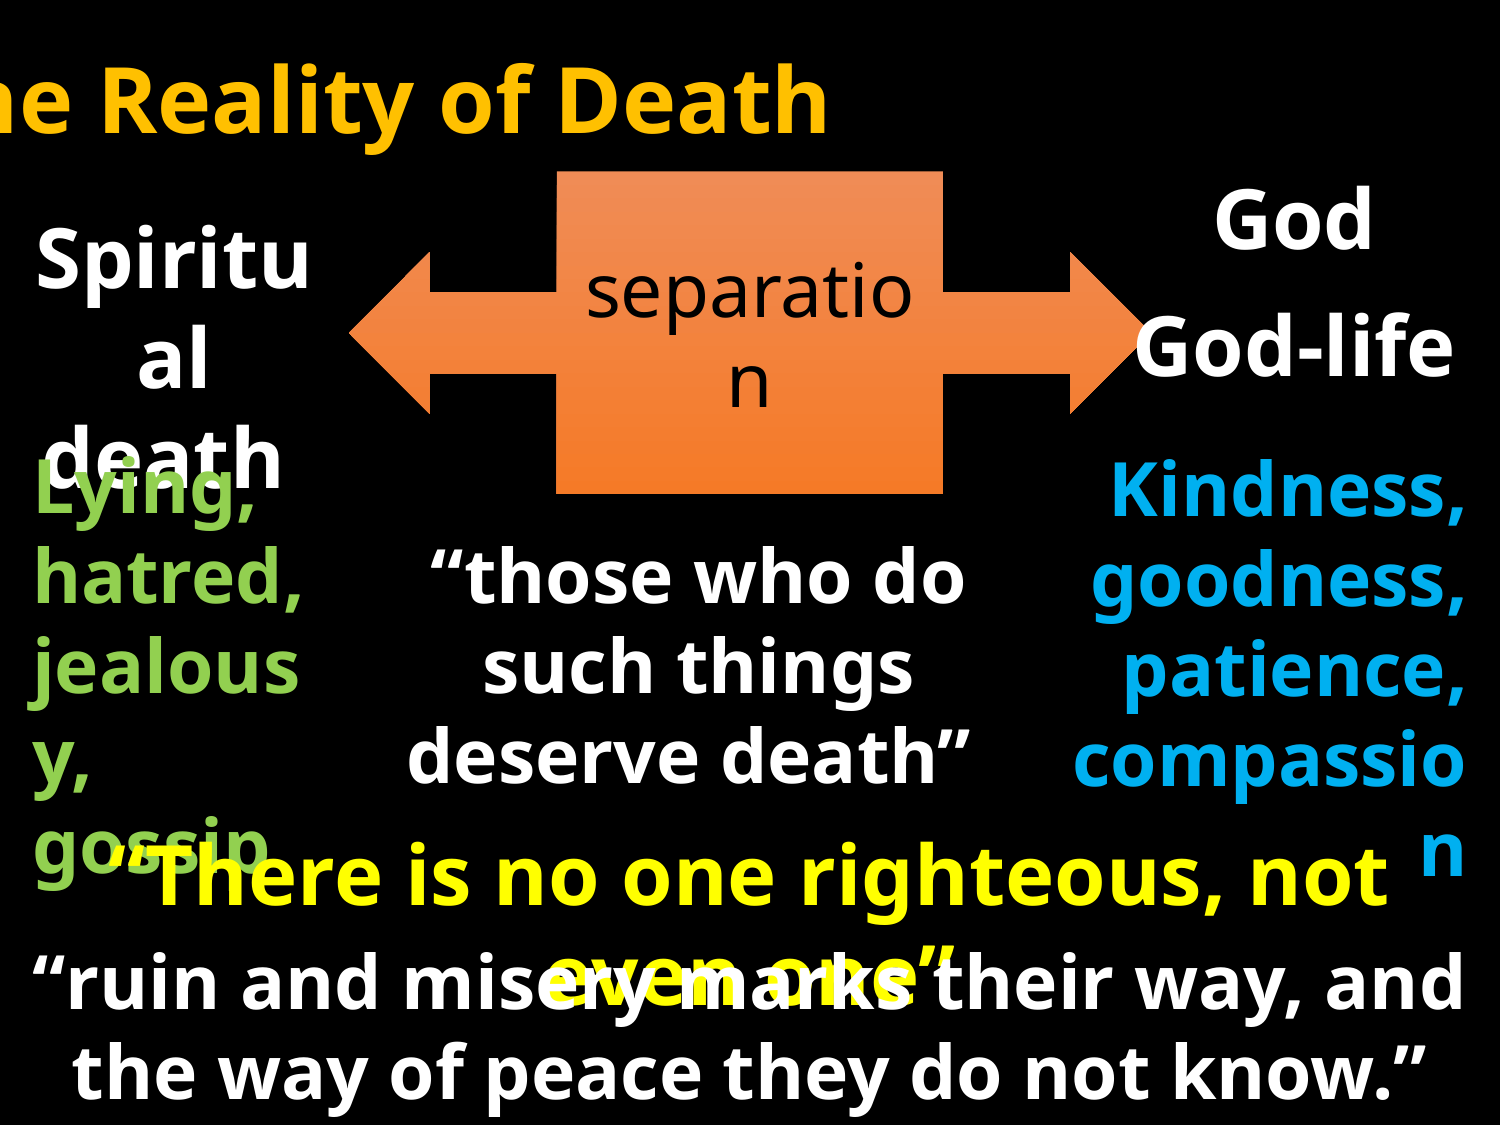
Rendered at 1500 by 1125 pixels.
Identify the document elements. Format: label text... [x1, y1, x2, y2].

text_box Lying, hatred, jealousy, gossip [17, 430, 349, 814]
text_box “ruin and misery marks their way, and the way of peace they do not know.” [0, 927, 1500, 1122]
text_box separation [349, 171, 1110, 495]
text_box “There is no one righteous, not even one” [0, 814, 1500, 927]
text_box Spiritual death [0, 197, 349, 513]
text_box The Reality of Death [0, 26, 848, 159]
text_box Kindness, goodness, patience, compassion [1048, 433, 1483, 814]
text_box God-life [1110, 286, 1500, 401]
text_box God [1110, 158, 1500, 274]
text_box “those who do such things deserve death” [368, 521, 1030, 807]
